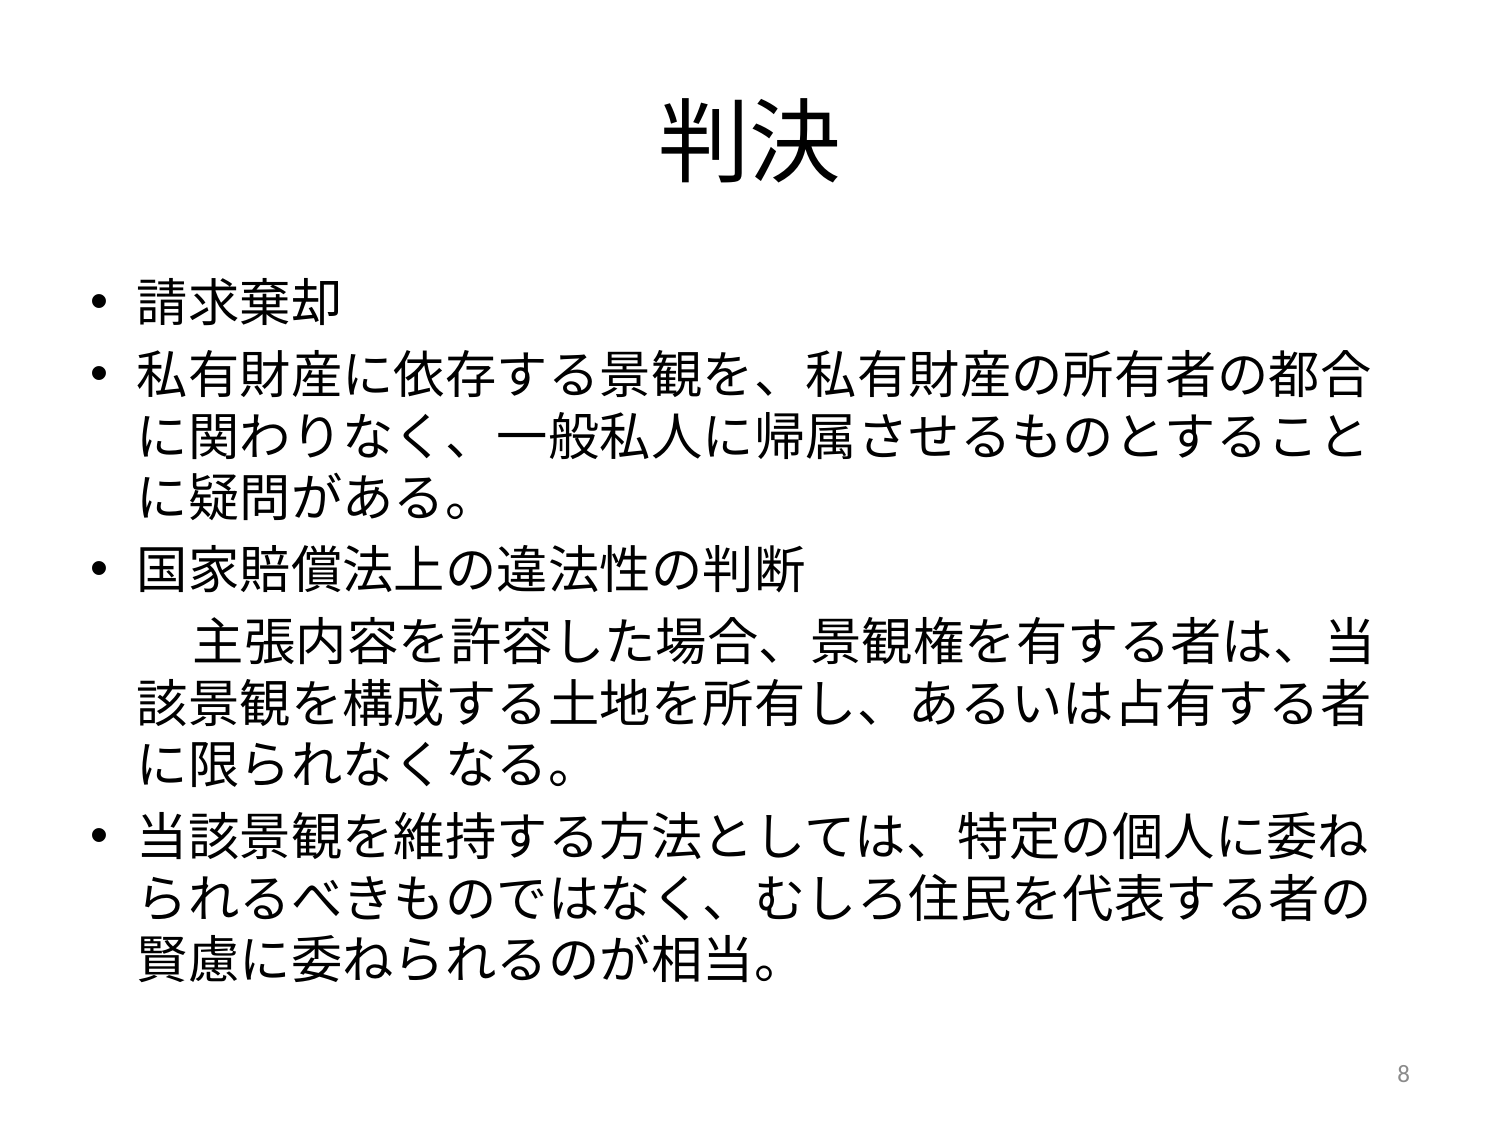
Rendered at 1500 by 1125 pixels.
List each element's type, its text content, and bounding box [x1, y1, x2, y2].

title 判決 [75, 45, 1425, 233]
list 請求棄却 私有財産に依存する景観を、私有財産の所有者の都合に関わりなく、一般私人に帰属させるものとすることに疑問がある。 国家賠償法上の違法性の判断 主張内容を許容した場合、景観権を有する者は、当該景観を構成する土地を所有し、あるいは占有する者に限られなくなる。 当該景観を維持する方法としては、特定の個人に委ねられるべきものではなく、むしろ住民を代表する者の賢慮に委ねられるのが相当。 [75, 262, 1425, 1005]
slide_number 8 [1074, 1042, 1425, 1103]
